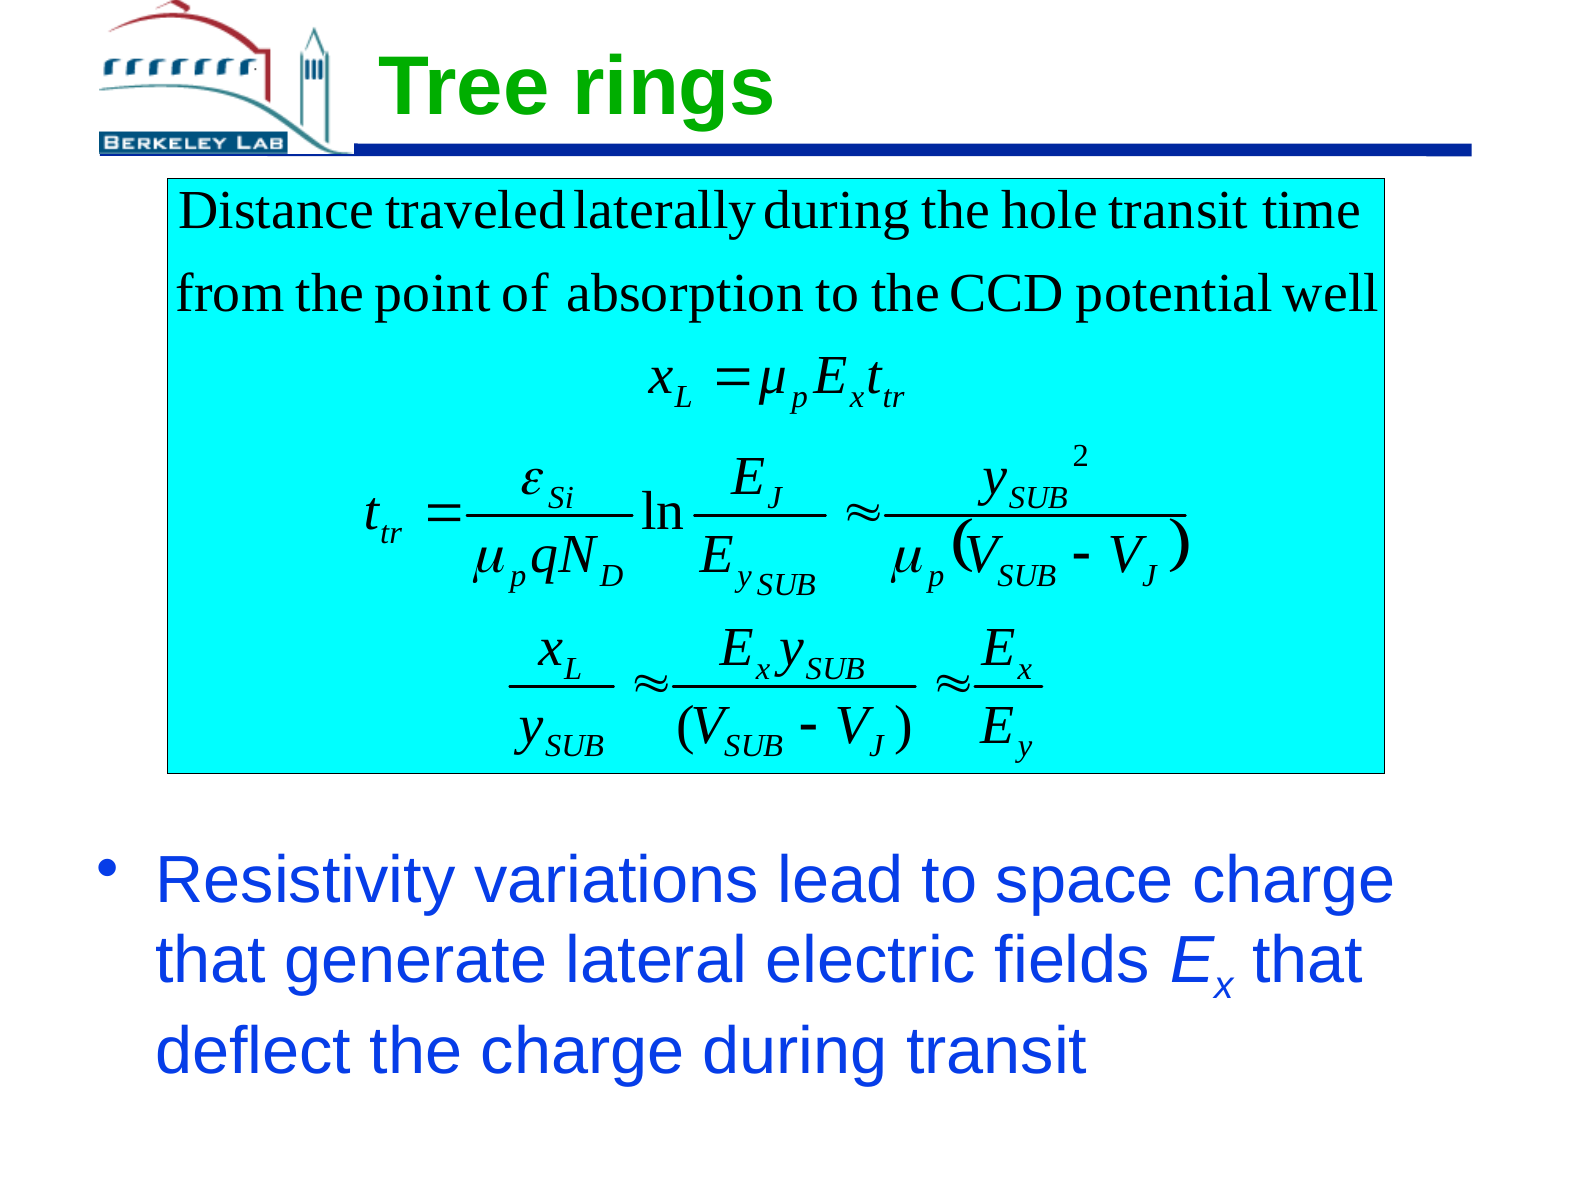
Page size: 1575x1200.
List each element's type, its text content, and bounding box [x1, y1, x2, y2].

list Resistivity variations lead to space charge that generate lateral electric fields Ex that deflect the charge during transit [79, 827, 1463, 1094]
title Tree rings [361, 27, 1470, 151]
picture [99, 0, 354, 154]
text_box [167, 177, 1386, 774]
